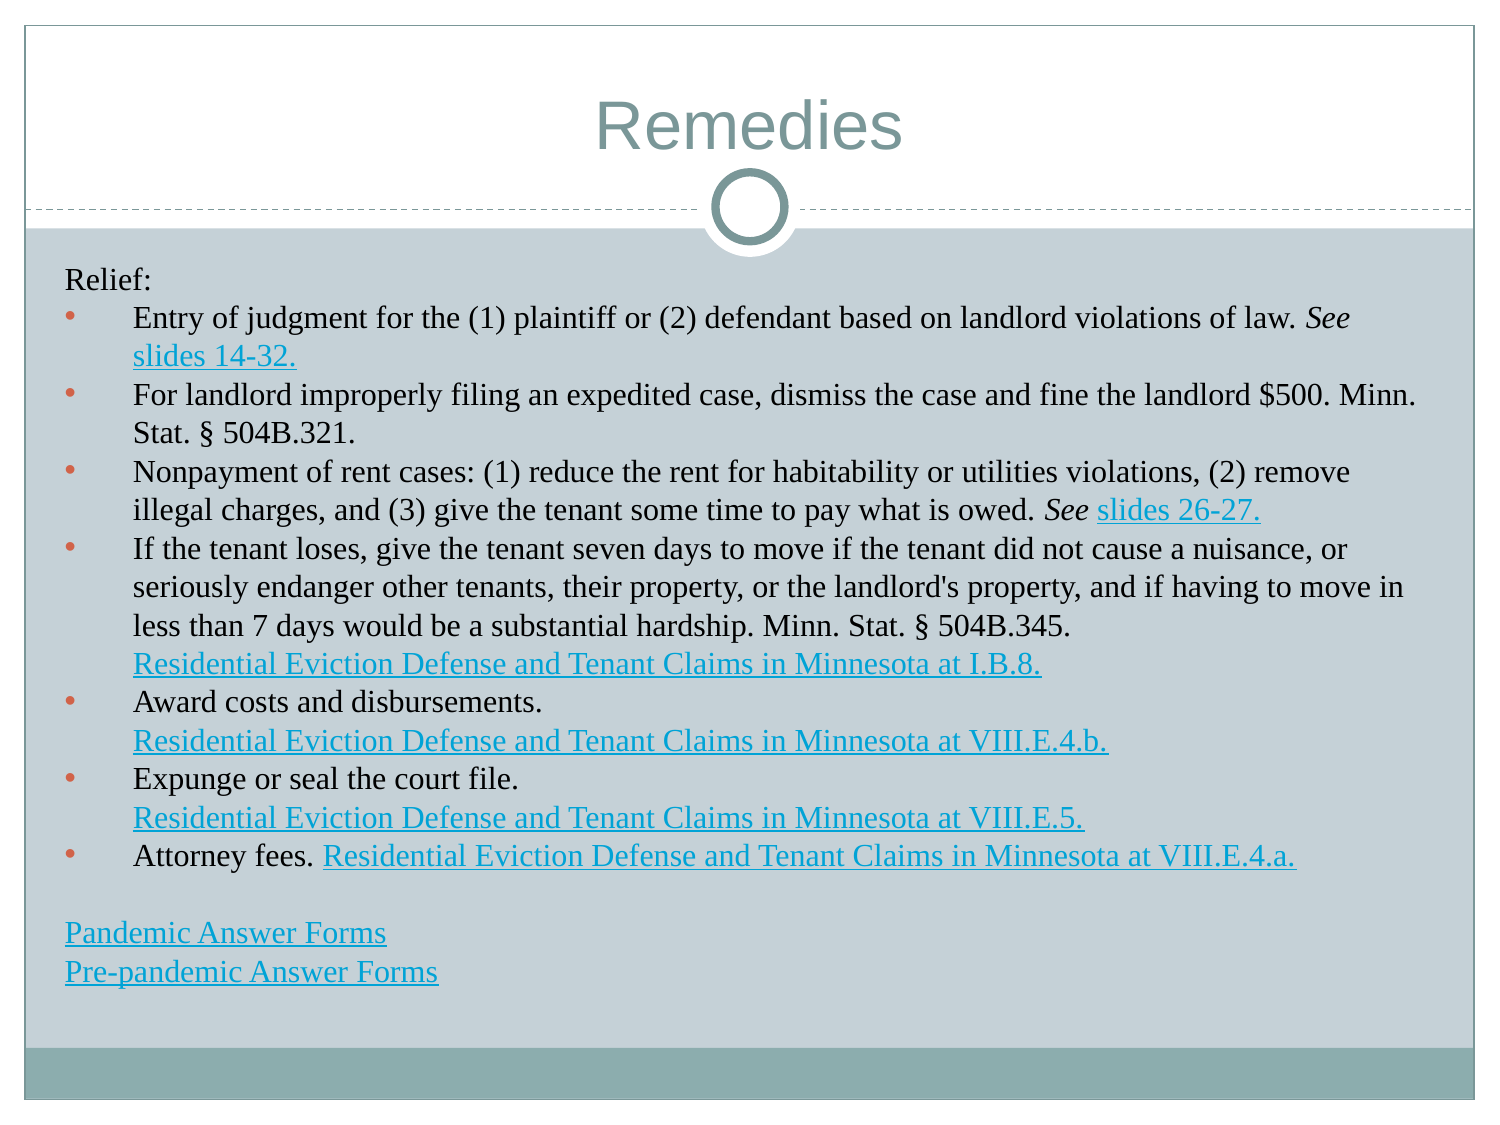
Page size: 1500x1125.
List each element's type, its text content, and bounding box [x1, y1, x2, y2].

title Remedies [49, 46, 1450, 171]
list Relief: Entry of judgment for the (1) plaintiff or (2) defendant based on landlord violations of law. See slides 14-32. For landlord improperly filing an expedited case, dismiss the case and fine the landlord $500. Minn. Stat. § 504B.321. Nonpayment of rent cases: (1) reduce the rent for habitability or utilities violations, (2) remove illegal charges, and (3) give the tenant some time to pay what is owed. See slides 26-27. If the tenant loses, give the tenant seven days to move if the tenant did not cause a nuisance, or seriously endanger other tenants, their property, or the landlord's property, and if having to move in less than 7 days would be a substantial hardship. Minn. Stat. § 504B.345. Residential Eviction Defense and Tenant Claims in Minnesota at I.B.8. Award costs and disbursements. Residential Eviction Defense and Tenant Claims in Minnesota at VIII.E.4.b. Expunge or seal the court file. Residential Eviction Defense and Tenant Claims in Minnesota at VIII.E.5. Attorney fees. Residential Eviction Defense and Tenant Claims in Minnesota at VIII.E.4.a. Pandemic Answer Forms Pre-pandemic Answer Forms [49, 250, 1445, 1001]
